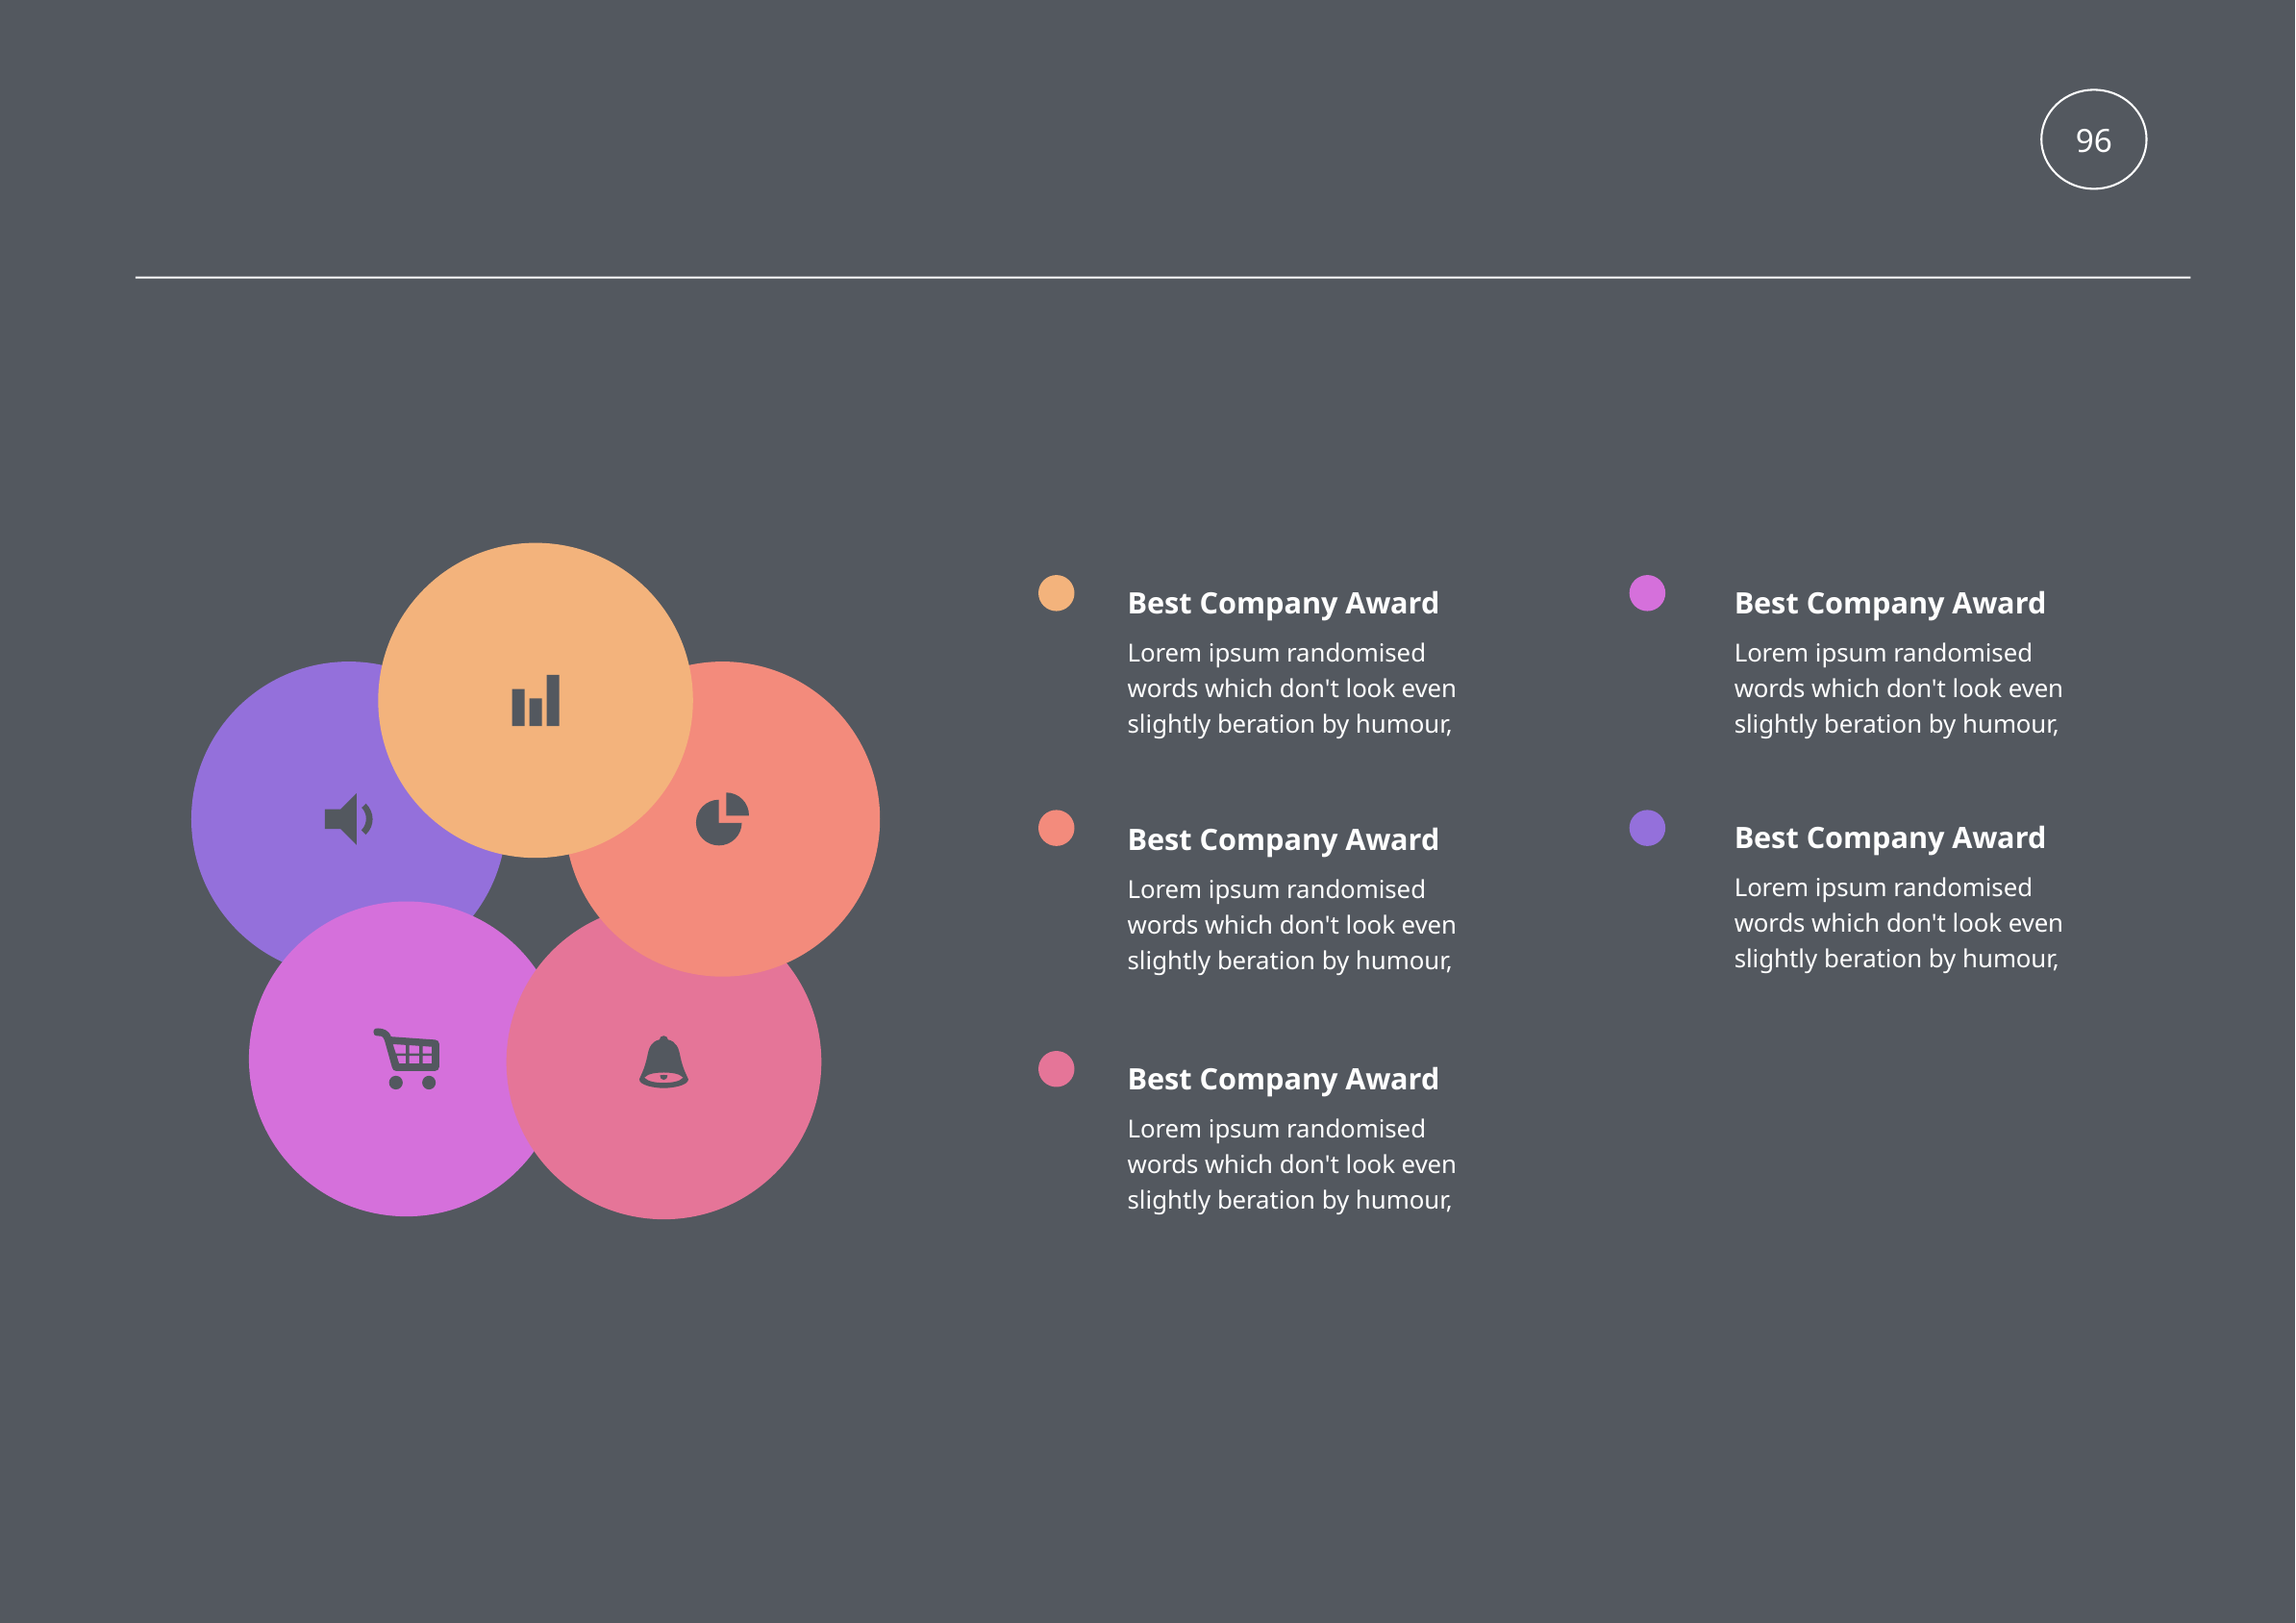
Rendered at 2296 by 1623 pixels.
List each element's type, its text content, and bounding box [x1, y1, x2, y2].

text_box [546, 674, 560, 727]
text_box [361, 803, 373, 836]
text_box [248, 901, 537, 1217]
text_box Best Company Award [1127, 810, 1450, 859]
text_box Best Company Award [1127, 573, 1450, 622]
text_box Best Company Award [1734, 573, 2057, 622]
text_box Lorem ipsum randomised words which don't look even slightly beration by humour, [1127, 859, 1491, 984]
text_box [388, 1075, 403, 1090]
text_box [1038, 575, 1075, 612]
text_box Lorem ipsum randomised words which don't look even slightly beration by humour, [1127, 622, 1491, 747]
text_box [324, 792, 357, 845]
text_box [568, 662, 881, 977]
text_box Best Company Award [1127, 1049, 1450, 1098]
text_box [1629, 575, 1666, 612]
text_box [512, 688, 525, 727]
text_box Lorem ipsum randomised words which don't look even slightly beration by humour, [1734, 857, 2098, 982]
text_box Lorem ipsum randomised words which don't look even slightly beration by humour, [1734, 622, 2098, 747]
text_box Lorem ipsum randomised words which don't look even slightly beration by humour, [1127, 1098, 1491, 1223]
text_box [1038, 1051, 1075, 1087]
text_box [695, 799, 742, 846]
text_box [373, 1028, 439, 1071]
text_box [378, 542, 693, 859]
text_box [422, 1075, 437, 1090]
text_box Best Company Award [1734, 809, 2057, 857]
text_box [1038, 810, 1075, 846]
text_box [529, 698, 542, 727]
text_box [638, 1036, 688, 1088]
text_box [190, 662, 503, 962]
text_box [726, 792, 749, 816]
text_box [1629, 810, 1666, 846]
slide_number 96 [2039, 84, 2149, 191]
text_box [506, 918, 822, 1220]
